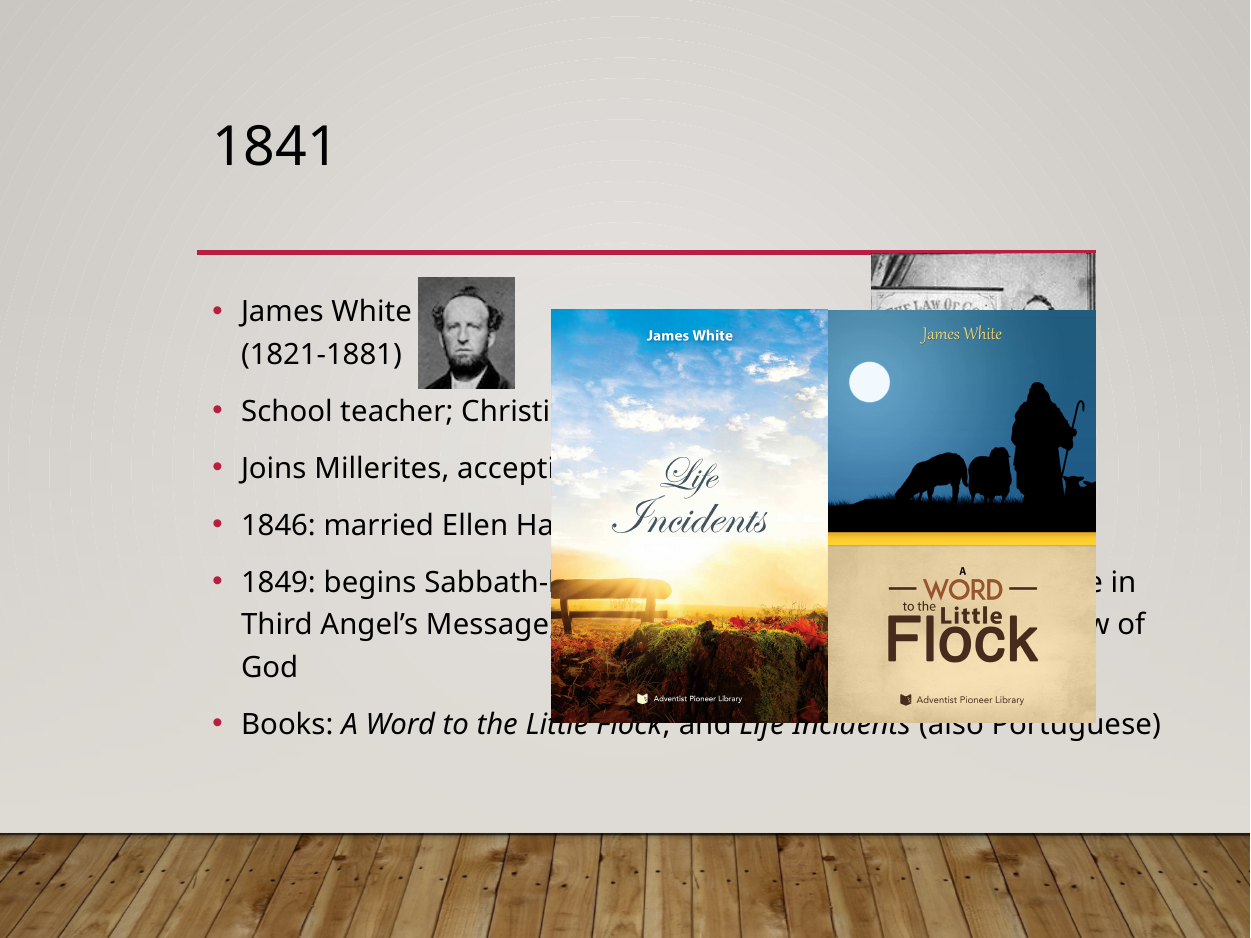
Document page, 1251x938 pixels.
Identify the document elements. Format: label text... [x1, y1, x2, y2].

list James White (1821-1881) School teacher; Christian Church Joins Millerites, accepting Second Coming, age 20 1846: married Ellen Harmon, accepts landmark of Sabbath 1849: begins Sabbath-keeping Adventist publishing; key figure in Third Angel’s Message, and preaching the landmark of the Law of God Books: A Word to the Little Flock; and Life Incidents (also Portuguese) [197, 277, 1182, 765]
picture [663, 334, 673, 340]
picture [417, 277, 515, 389]
title 1841 [197, 109, 1096, 254]
picture [0, 833, 1250, 938]
picture [645, 331, 652, 340]
picture [551, 253, 1096, 724]
